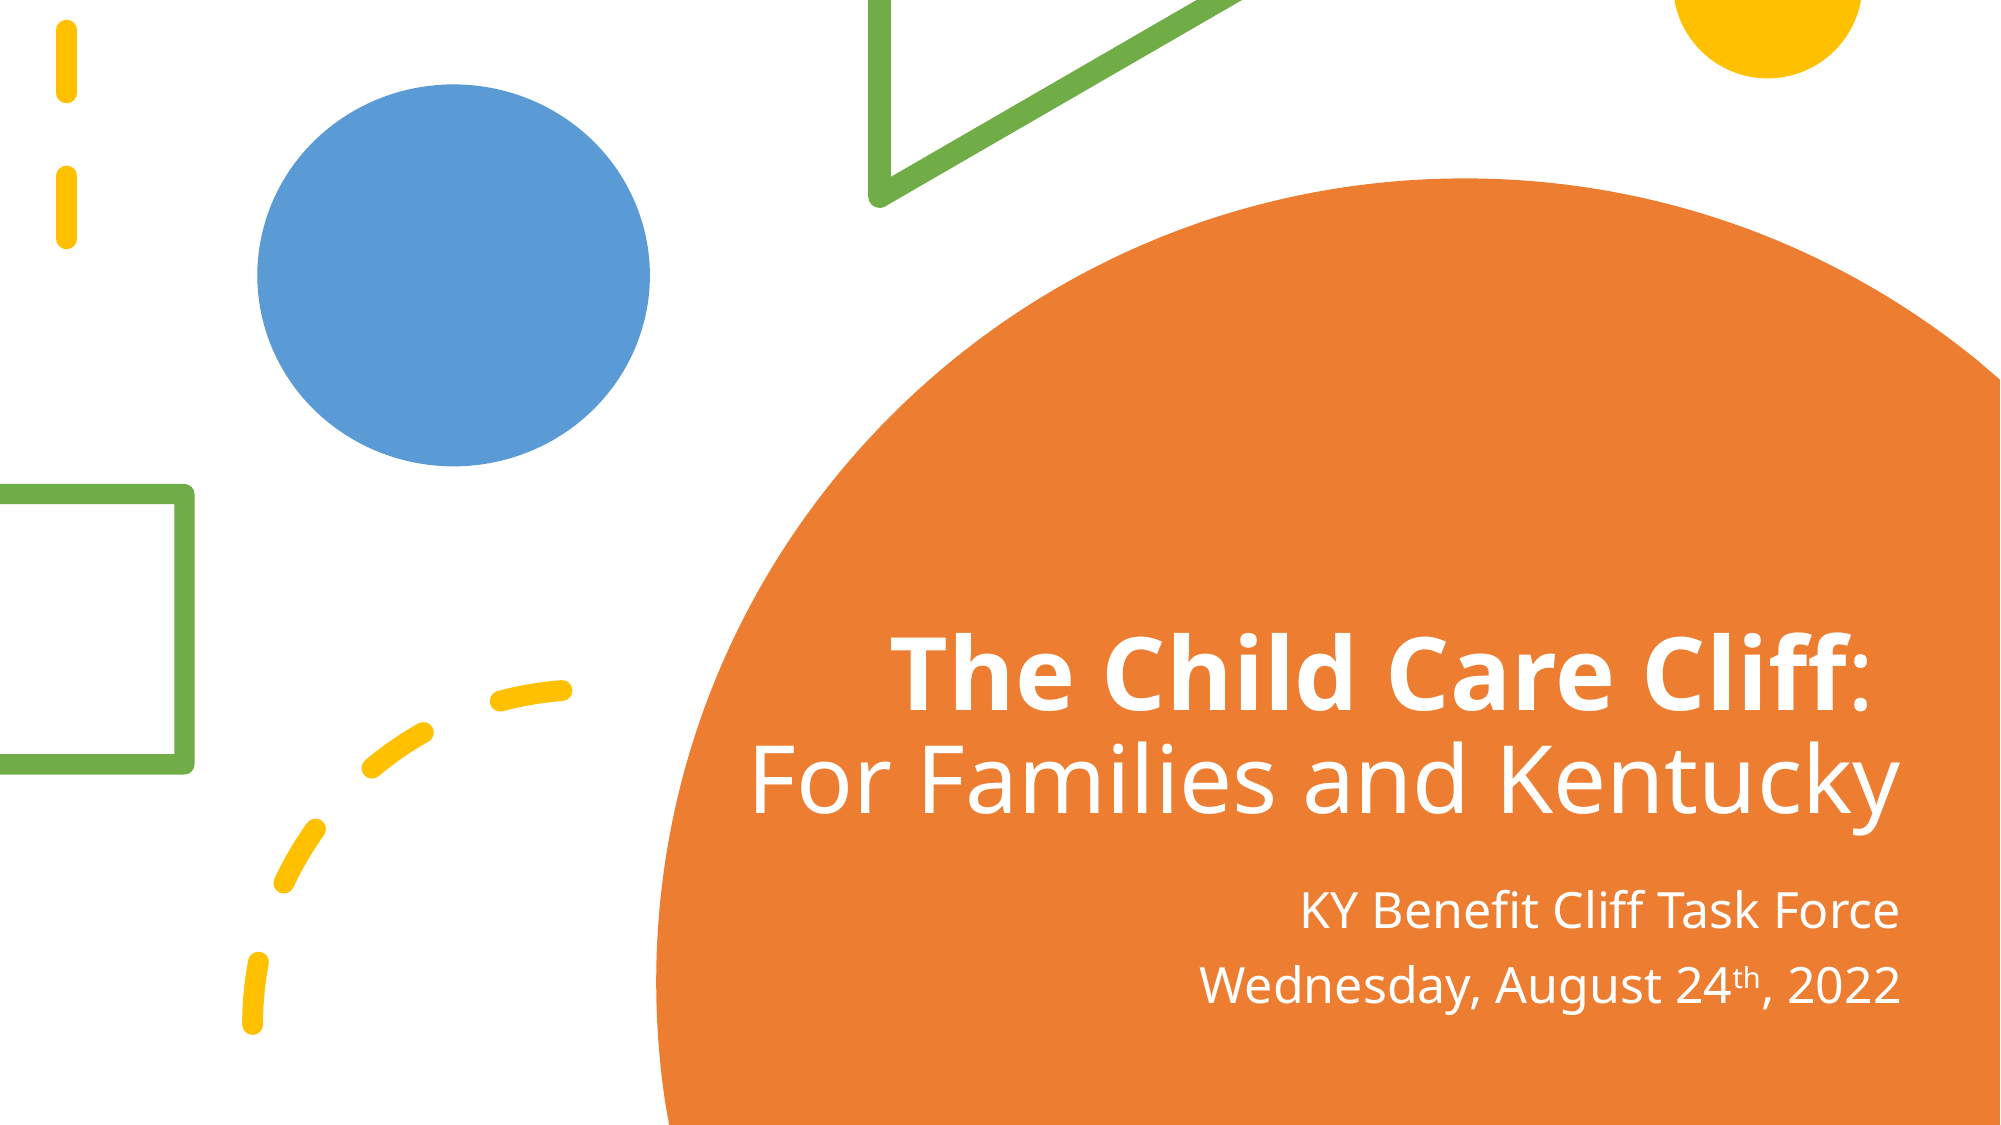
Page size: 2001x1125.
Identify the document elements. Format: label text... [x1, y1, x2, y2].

text_box [868, 0, 1243, 208]
text_box [655, 177, 2000, 1125]
text_box [252, 689, 588, 1026]
text_box [0, 483, 195, 775]
text_box [0, 0, 2000, 1125]
text_box [1673, 0, 1862, 80]
title The Child Care Cliff: For Families and Kentucky [725, 450, 1917, 842]
text_box [256, 83, 651, 468]
subtitle KY Benefit Cliff Task Force Wednesday, August 24th, 2022 [835, 878, 1917, 1097]
